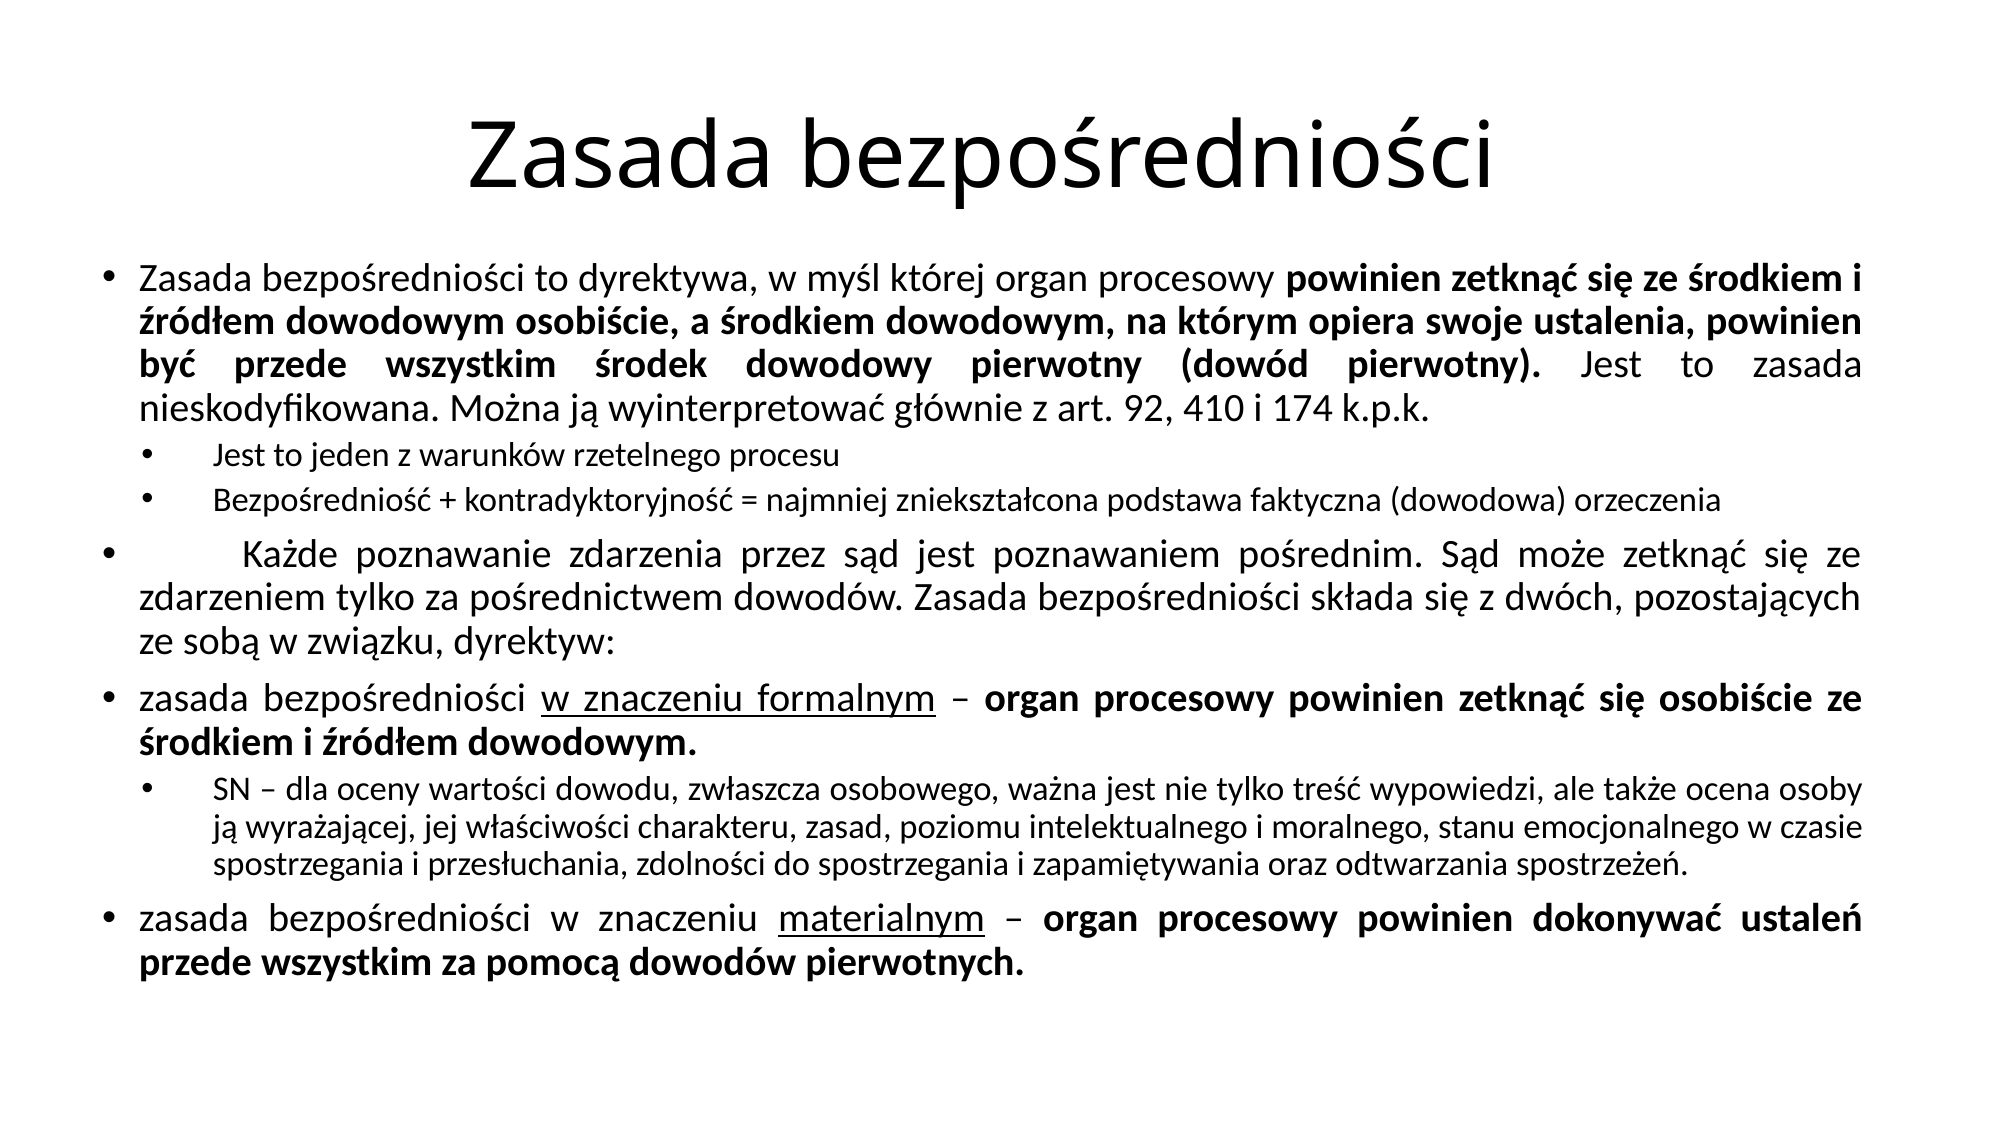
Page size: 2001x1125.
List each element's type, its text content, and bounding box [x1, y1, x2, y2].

list Zasada bezpośredniości to dyrektywa, w myśl której organ procesowy powinien zetknąć się ze środkiem i źródłem dowodowym osobiście, a środkiem dowodowym, na którym opiera swoje ustalenia, powinien być przede wszystkim środek dowodowy pierwotny (dowód pierwotny). Jest to zasada nieskodyfikowana. Można ją wyinterpretować głównie z art. 92, 410 i 174 k.p.k. Jest to jeden z warunków rzetelnego procesu Bezpośredniość + kontradyktoryjność = najmniej zniekształcona podstawa faktyczna (dowodowa) orzeczenia Każde poznawanie zdarzenia przez sąd jest poznawaniem pośrednim. Sąd może zetknąć się ze zdarzeniem tylko za pośrednictwem dowodów. Zasada bezpośredniości składa się z dwóch, pozostających ze sobą w związku, dyrektyw: zasada bezpośredniości w znaczeniu formalnym – organ procesowy powinien zetknąć się osobiście ze środkiem i źródłem dowodowym. SN – dla oceny wartości dowodu, zwłaszcza osobowego, ważna jest nie tylko treść wypowiedzi, ale także ocena osoby ją wyrażającej, jej właściwości charakteru, zasad, poziomu intelektualnego i moralnego, stanu emocjonalnego w czasie spostrzegania i przesłuchania, zdolności do spostrzegania i zapamiętywania oraz odtwarzania spostrzeżeń. zasada bezpośredniości w znaczeniu materialnym – organ procesowy powinien dokonywać ustaleń przede wszystkim za pomocą dowodów pierwotnych. [86, 248, 1878, 993]
title Zasada bezpośredniości [157, 25, 1808, 248]
